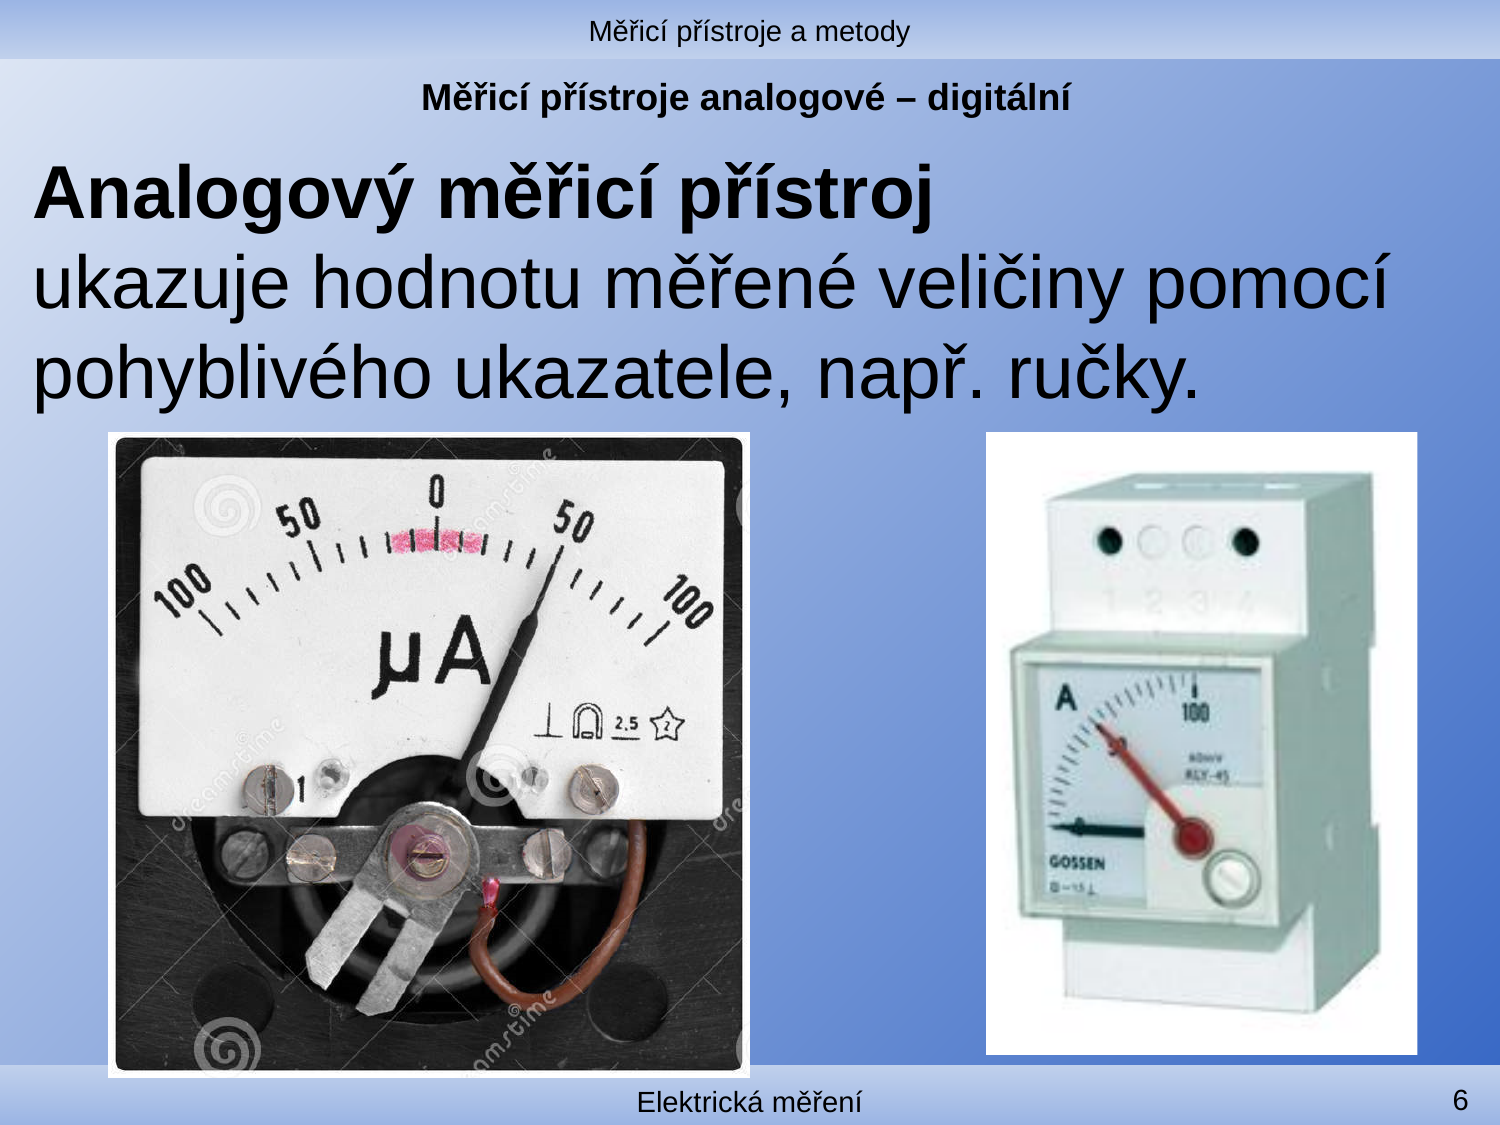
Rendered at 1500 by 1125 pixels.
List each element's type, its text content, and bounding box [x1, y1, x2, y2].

title Měřicí přístroje analogové – digitální [76, 65, 1427, 127]
slide_number 6 [1399, 1063, 1484, 1124]
text_box Analogový měřicí přístroj ukazuje hodnotu měřené veličiny pomocí pohyblivého ukazatele, např. ručky. [17, 135, 1483, 511]
picture [108, 432, 751, 1078]
slide_number Měřicí přístroje a metody [0, 0, 1500, 59]
footer Elektrická měření [0, 1065, 1500, 1125]
picture [985, 432, 1418, 1055]
